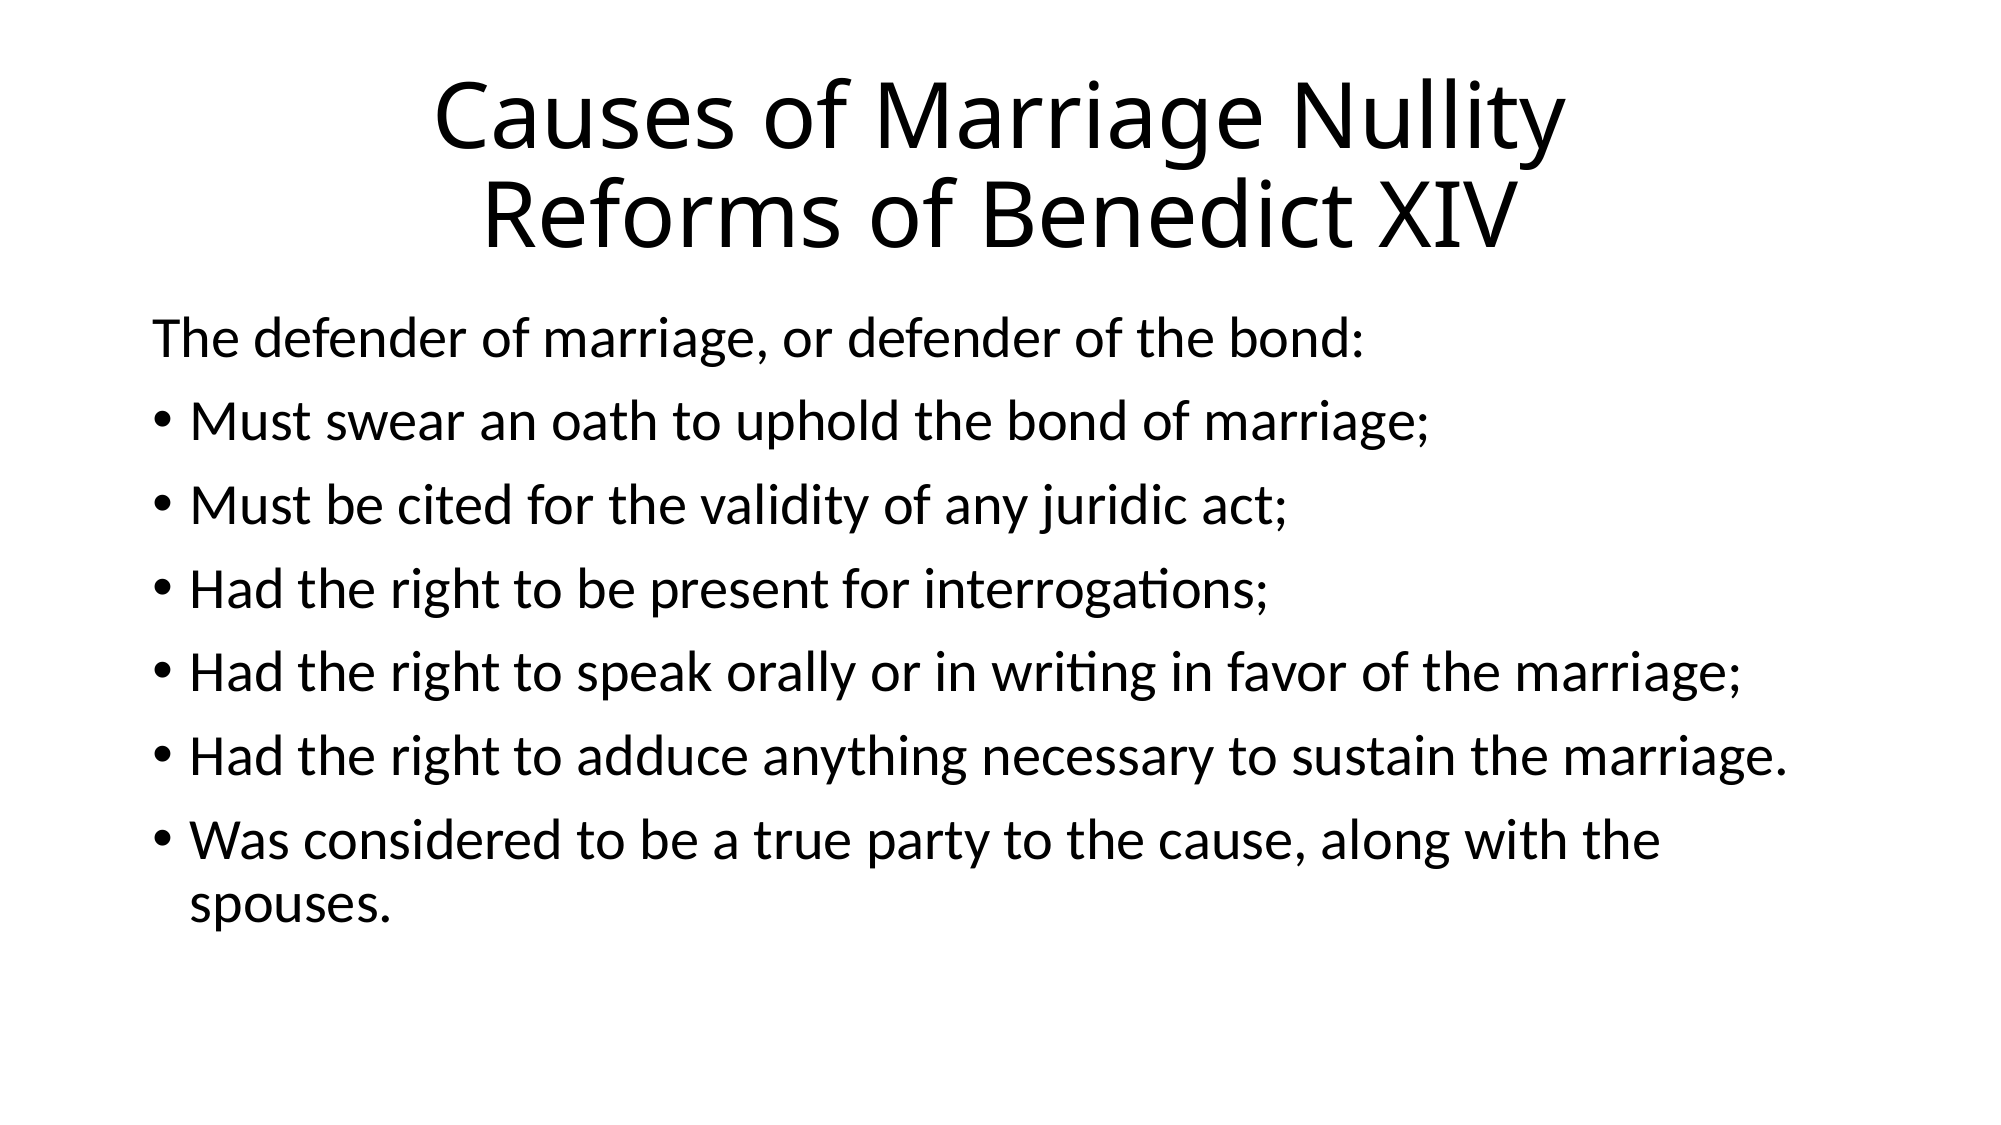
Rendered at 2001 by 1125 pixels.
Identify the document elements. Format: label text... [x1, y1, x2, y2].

list The defender of marriage, or defender of the bond: Must swear an oath to uphold the bond of marriage; Must be cited for the validity of any juridic act; Had the right to be present for interrogations; Had the right to speak orally or in writing in favor of the marriage; Had the right to adduce anything necessary to sustain the marriage. Was considered to be a true party to the cause, along with the spouses. [137, 299, 1863, 1014]
title Causes of Marriage Nullity Reforms of Benedict XIV [137, 59, 1863, 278]
